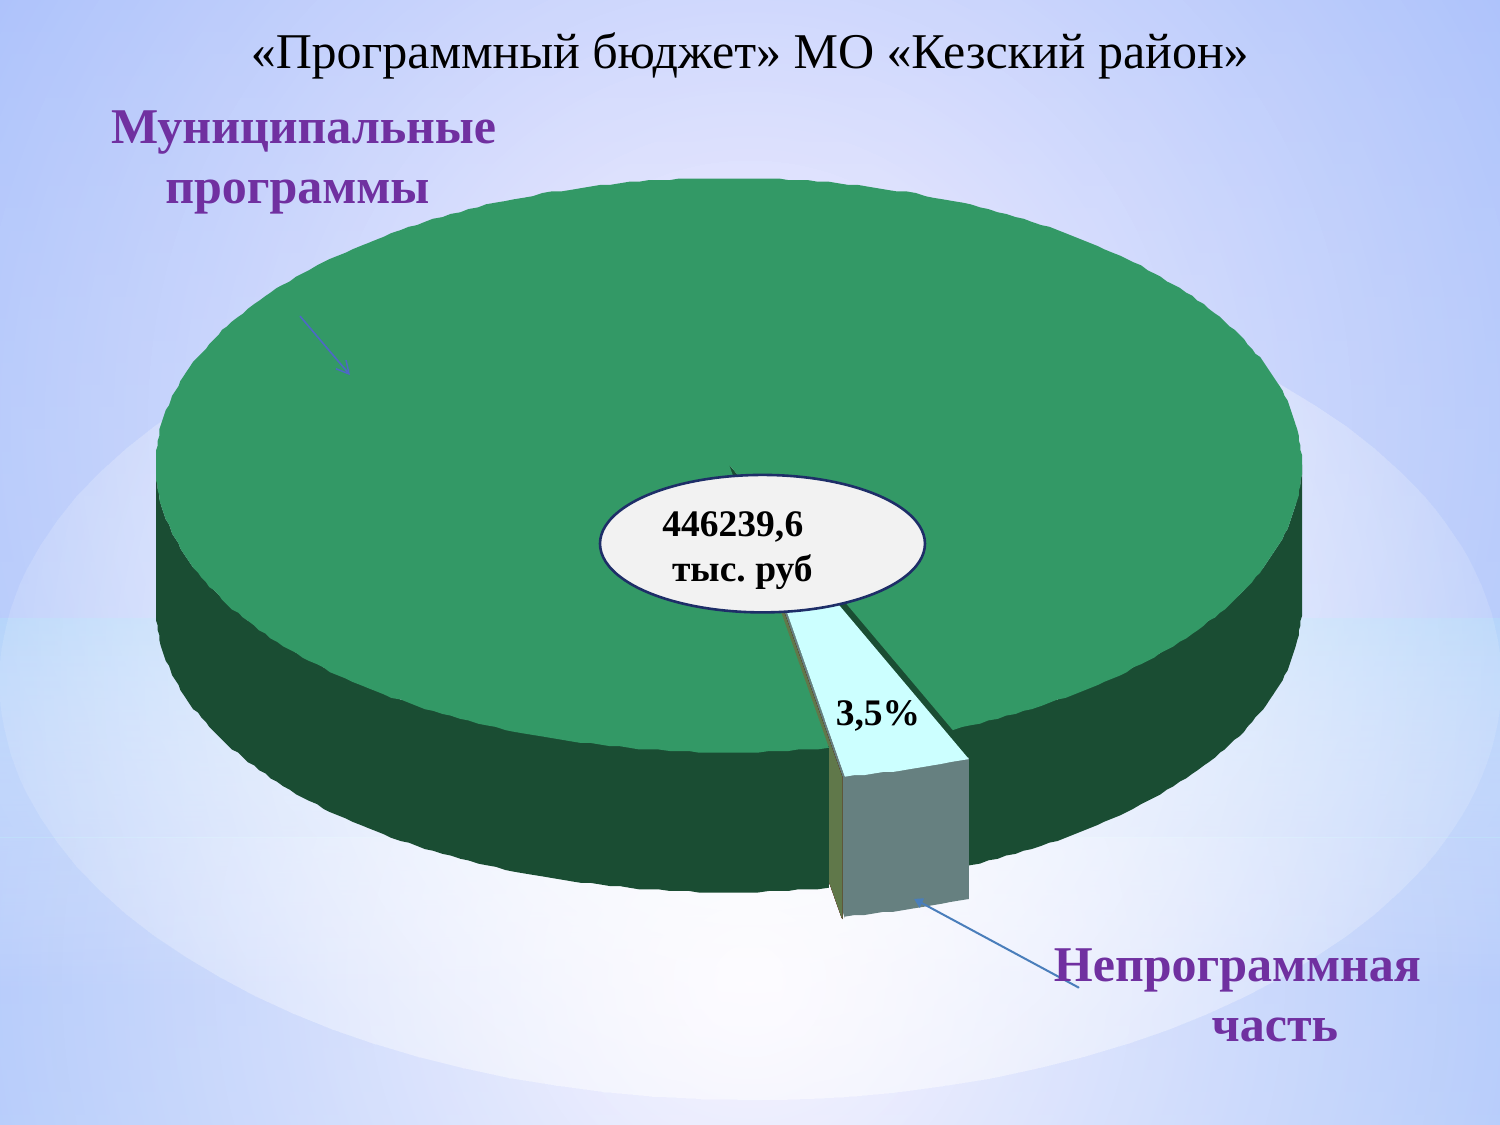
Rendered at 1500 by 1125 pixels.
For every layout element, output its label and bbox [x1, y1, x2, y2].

list [0, 0, 1498, 1099]
text_box [299, 315, 351, 376]
